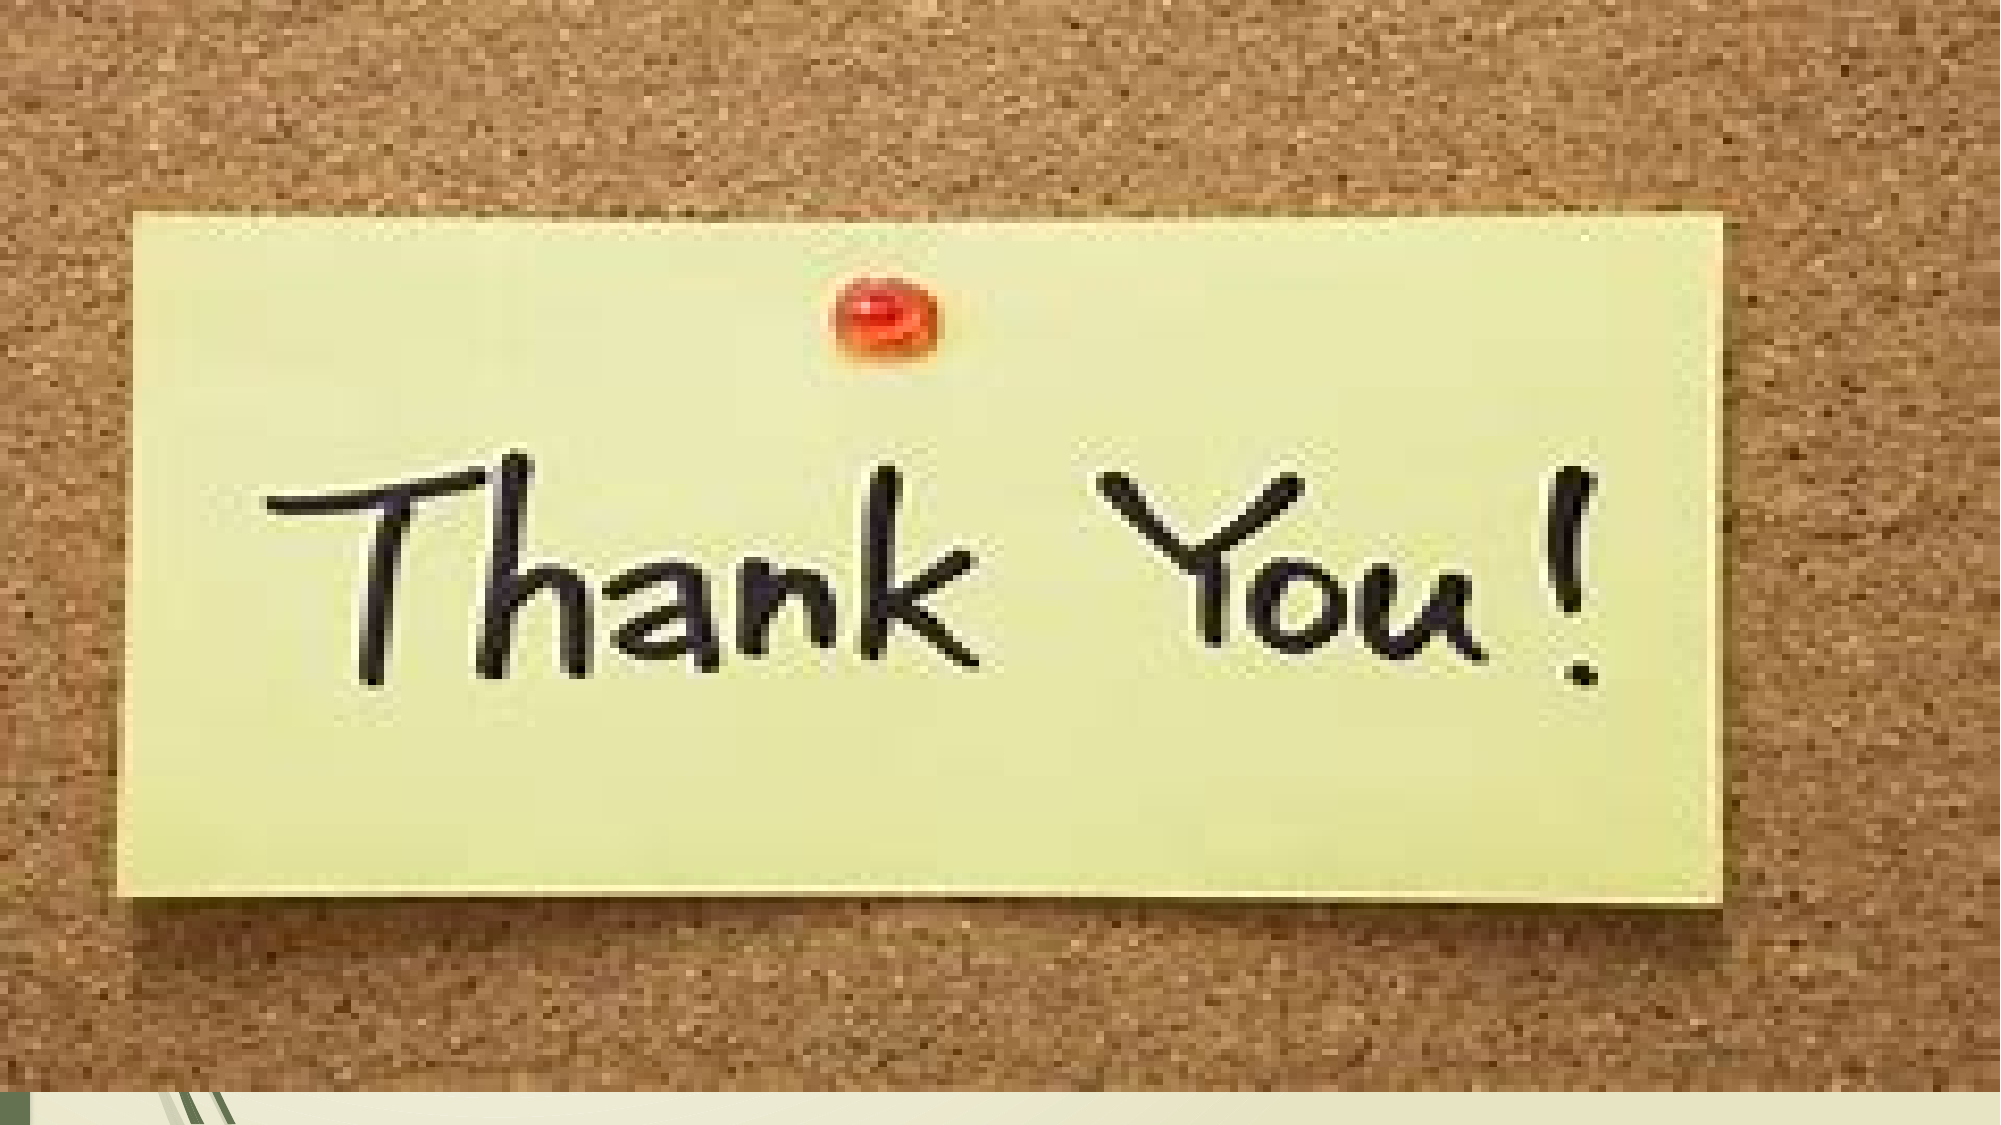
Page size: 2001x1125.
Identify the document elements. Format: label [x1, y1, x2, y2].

list [0, 0, 2000, 1092]
